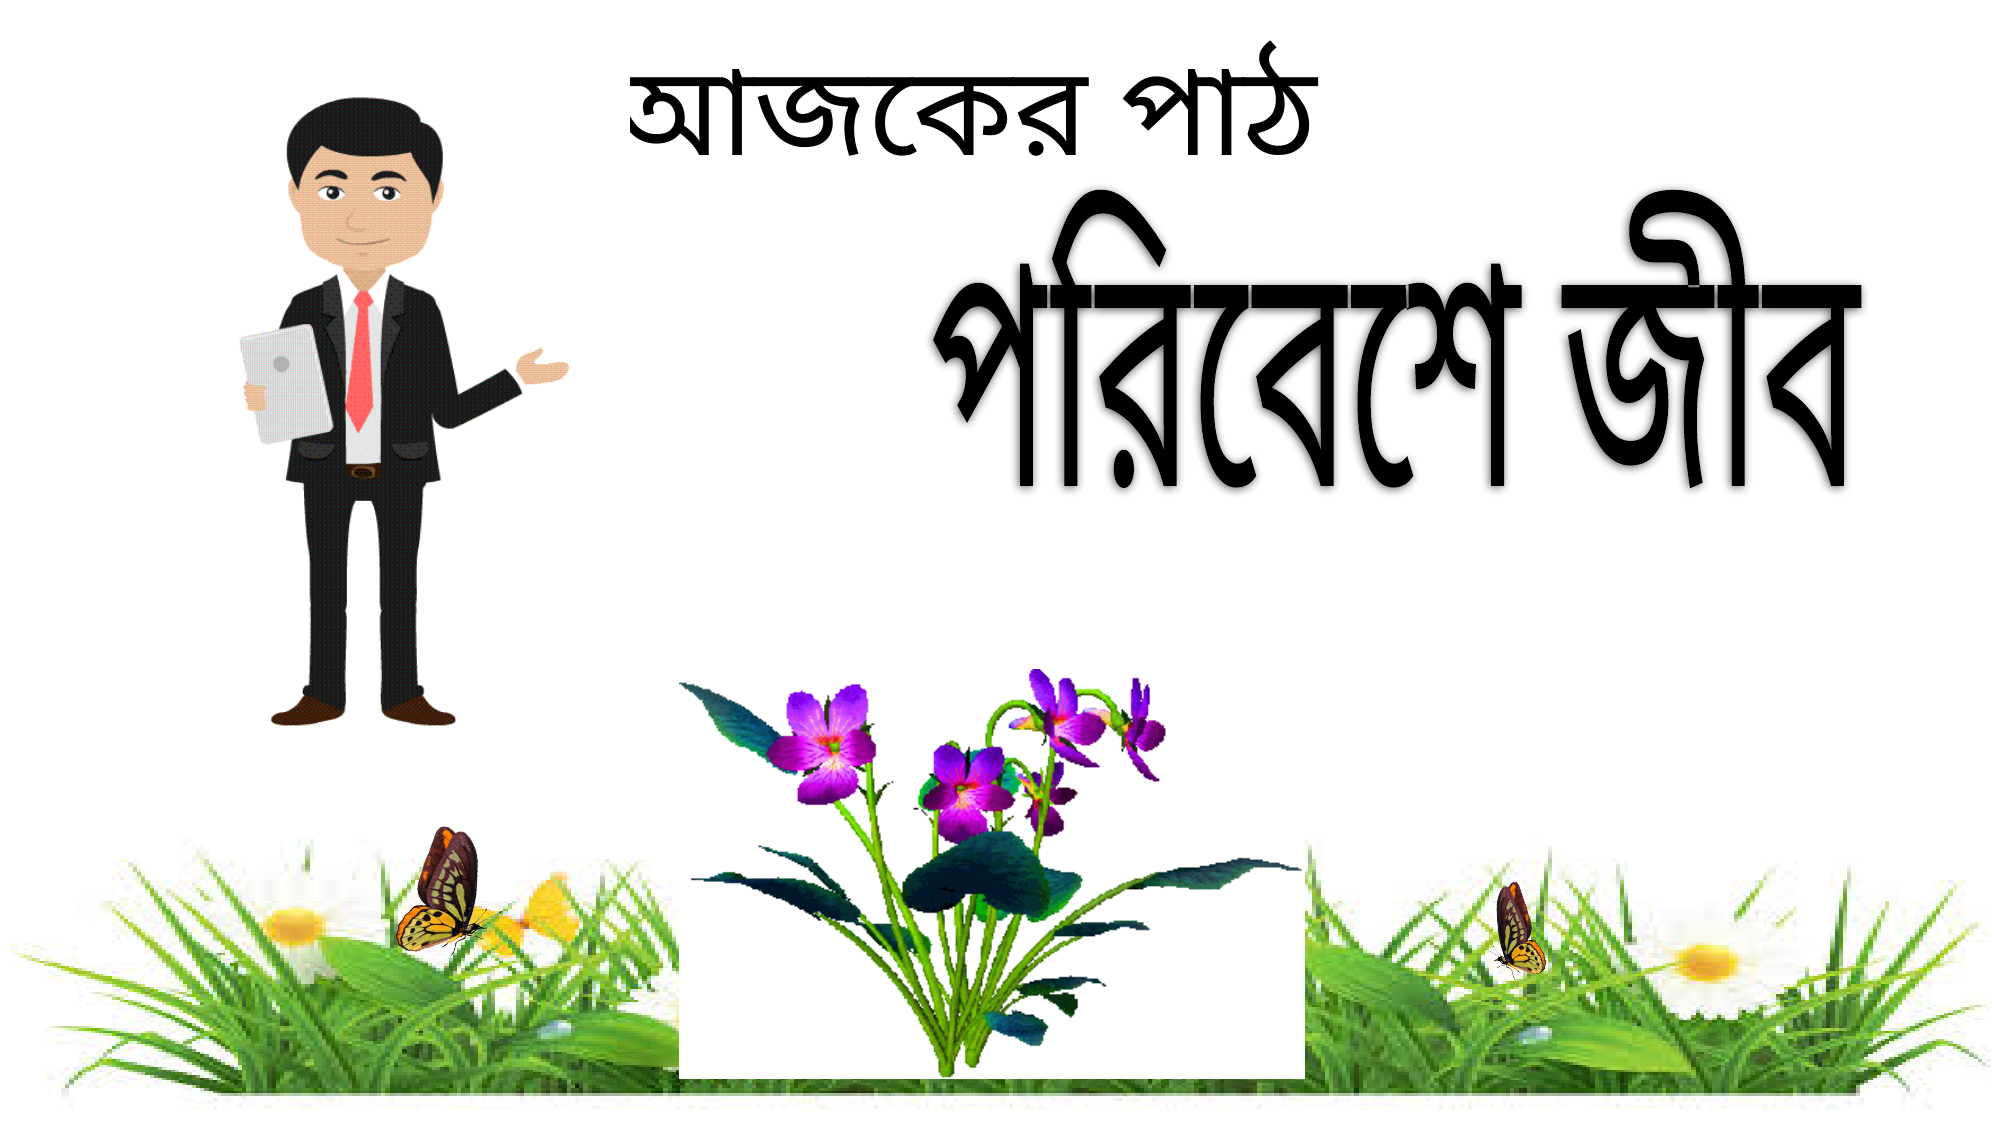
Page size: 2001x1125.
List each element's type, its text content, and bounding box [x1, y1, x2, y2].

text_box আজকের পাঠ [630, 23, 1365, 188]
picture [11, 669, 1992, 1117]
picture [197, 23, 630, 801]
